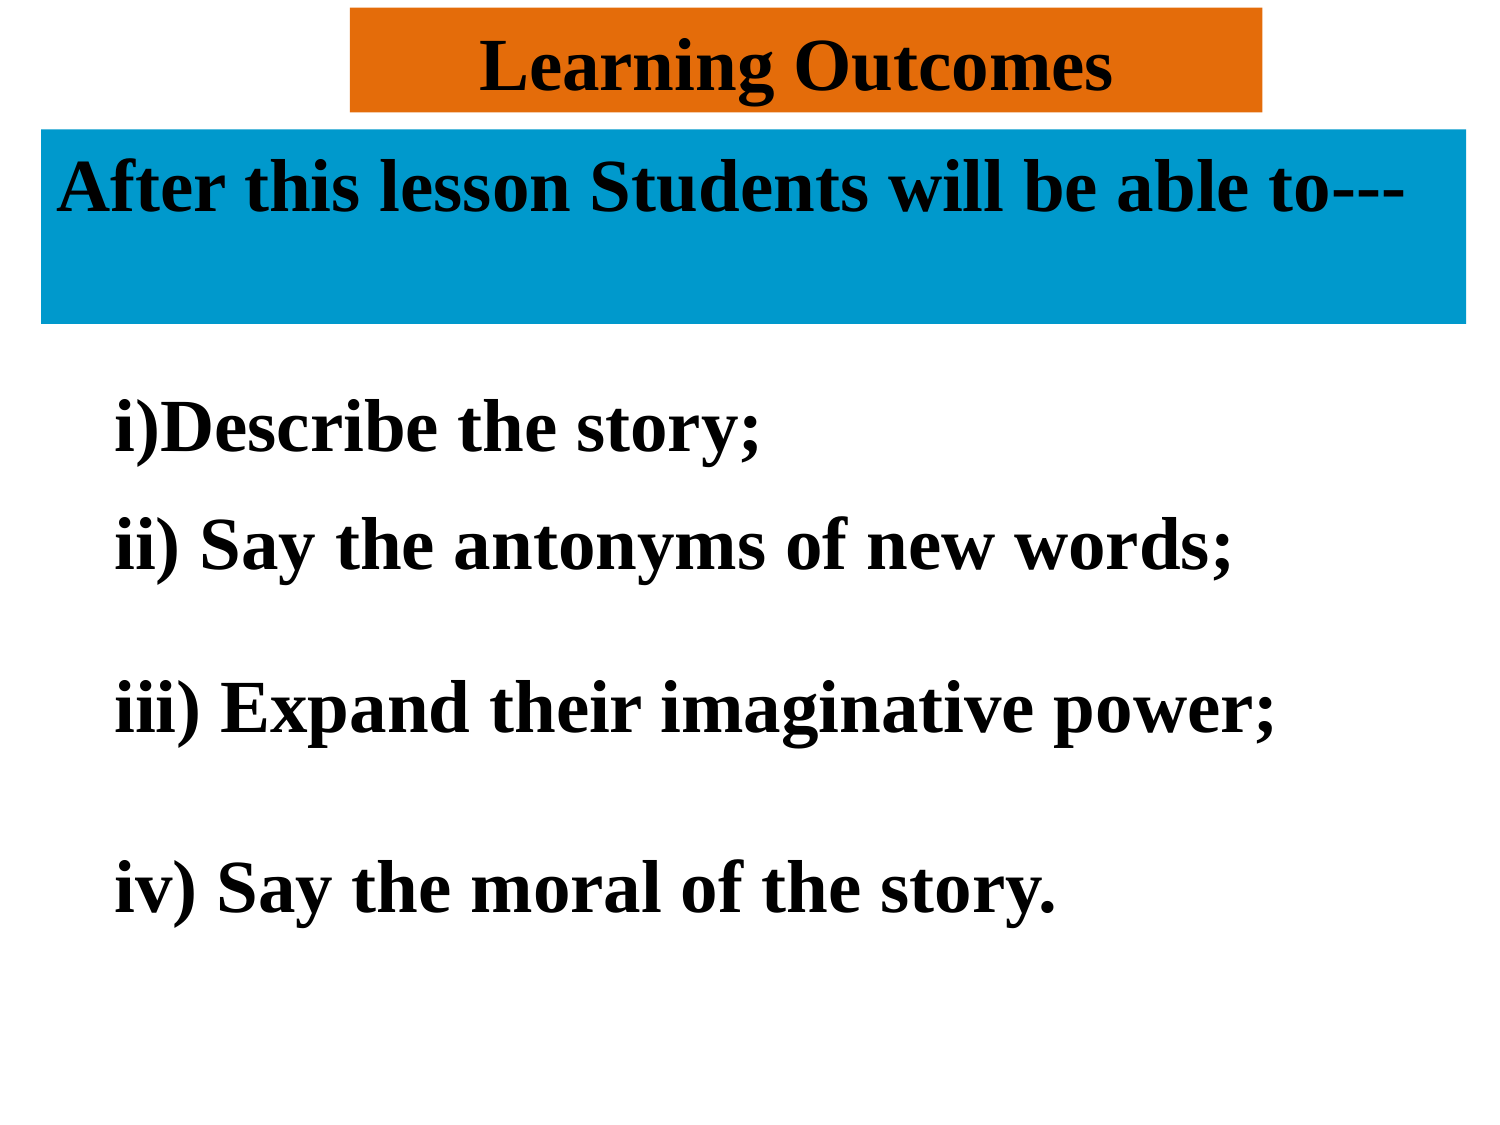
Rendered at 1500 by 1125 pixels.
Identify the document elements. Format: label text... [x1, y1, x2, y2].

text_box ii) Say the antonyms of new words; [99, 487, 1463, 593]
text_box i)Describe the story; [99, 368, 1013, 474]
text_box Learning Outcomes [349, 7, 1263, 113]
text_box iii) Expand their imaginative power; iv) Say the moral of the story. [99, 649, 1438, 935]
text_box After this lesson Students will be able to--- [41, 129, 1467, 324]
